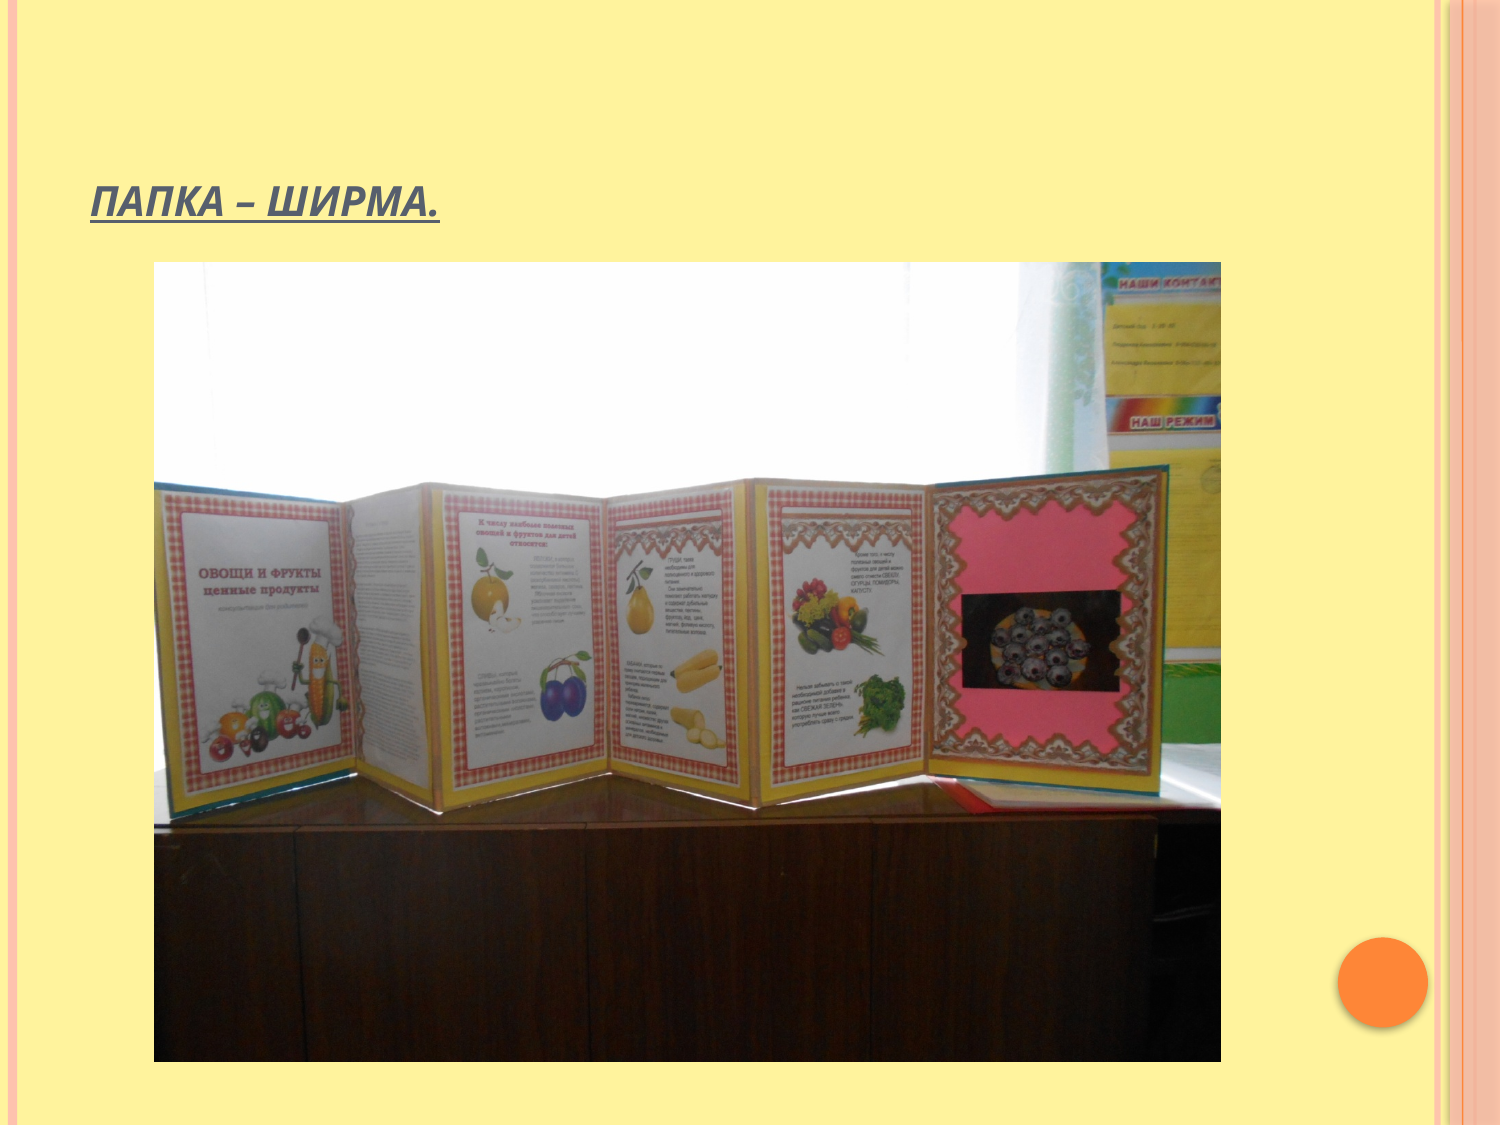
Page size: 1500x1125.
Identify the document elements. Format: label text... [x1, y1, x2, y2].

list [153, 261, 1221, 1063]
title Папка – ширма. [75, 45, 1300, 233]
